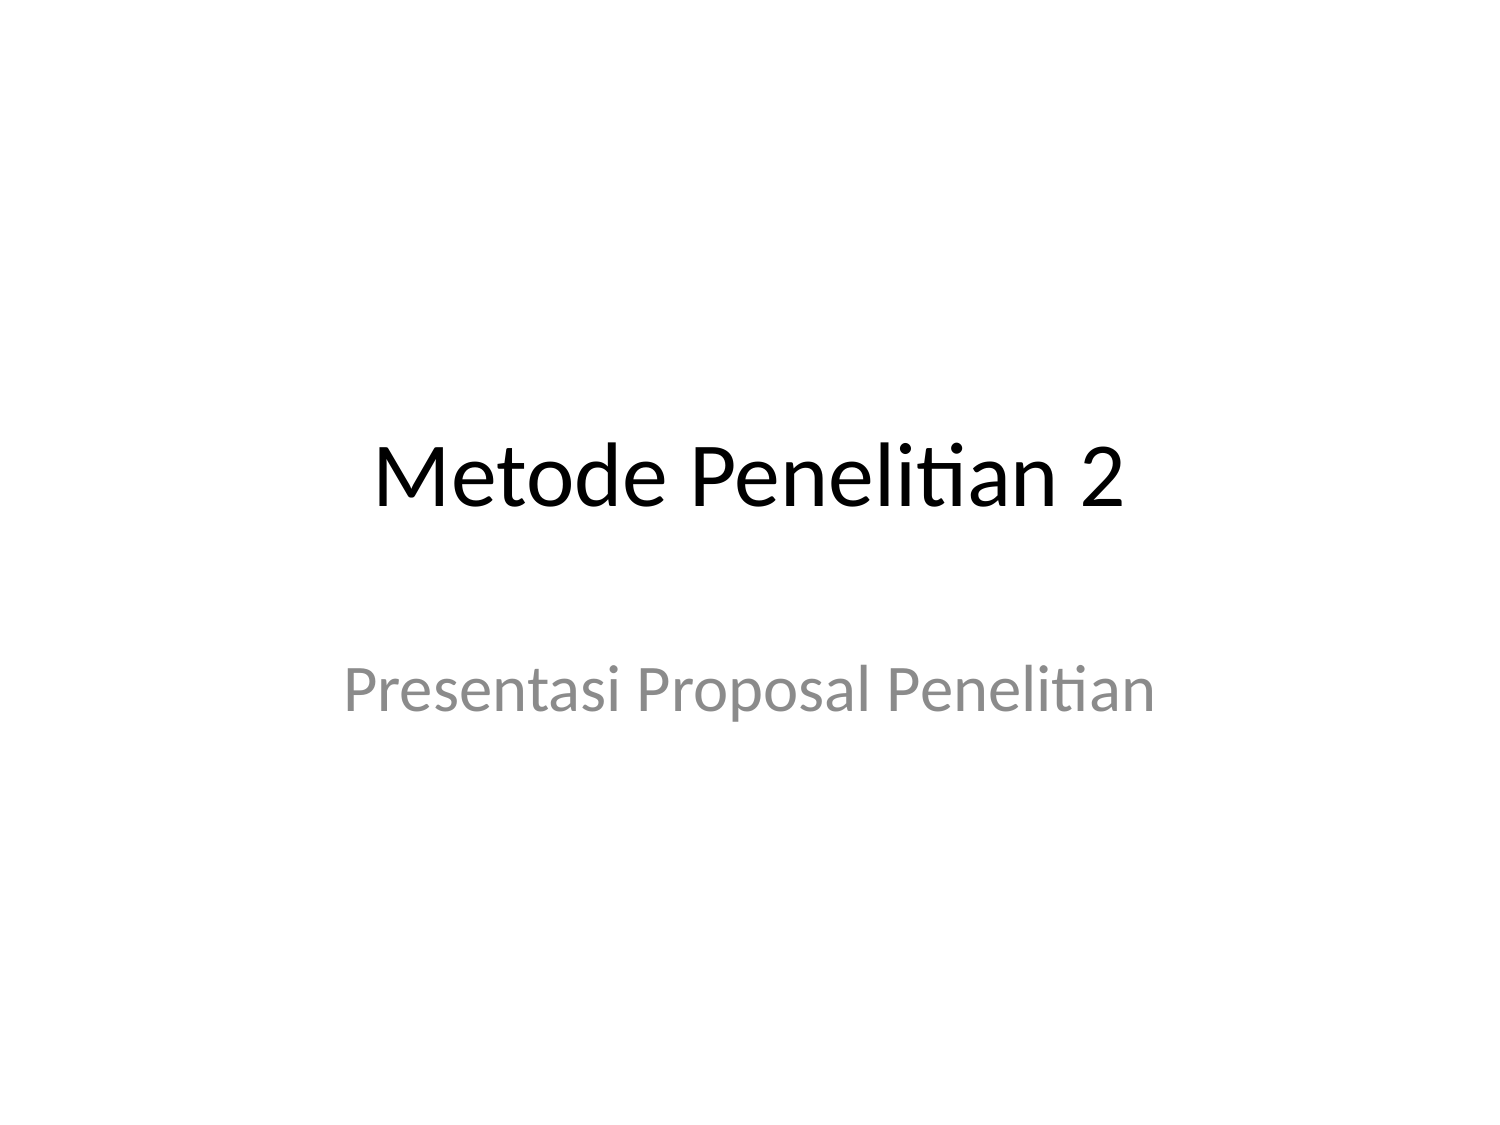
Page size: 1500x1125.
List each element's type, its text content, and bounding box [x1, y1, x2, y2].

subtitle Presentasi Proposal Penelitian [225, 637, 1275, 925]
title Metode Penelitian 2 [112, 349, 1388, 591]
